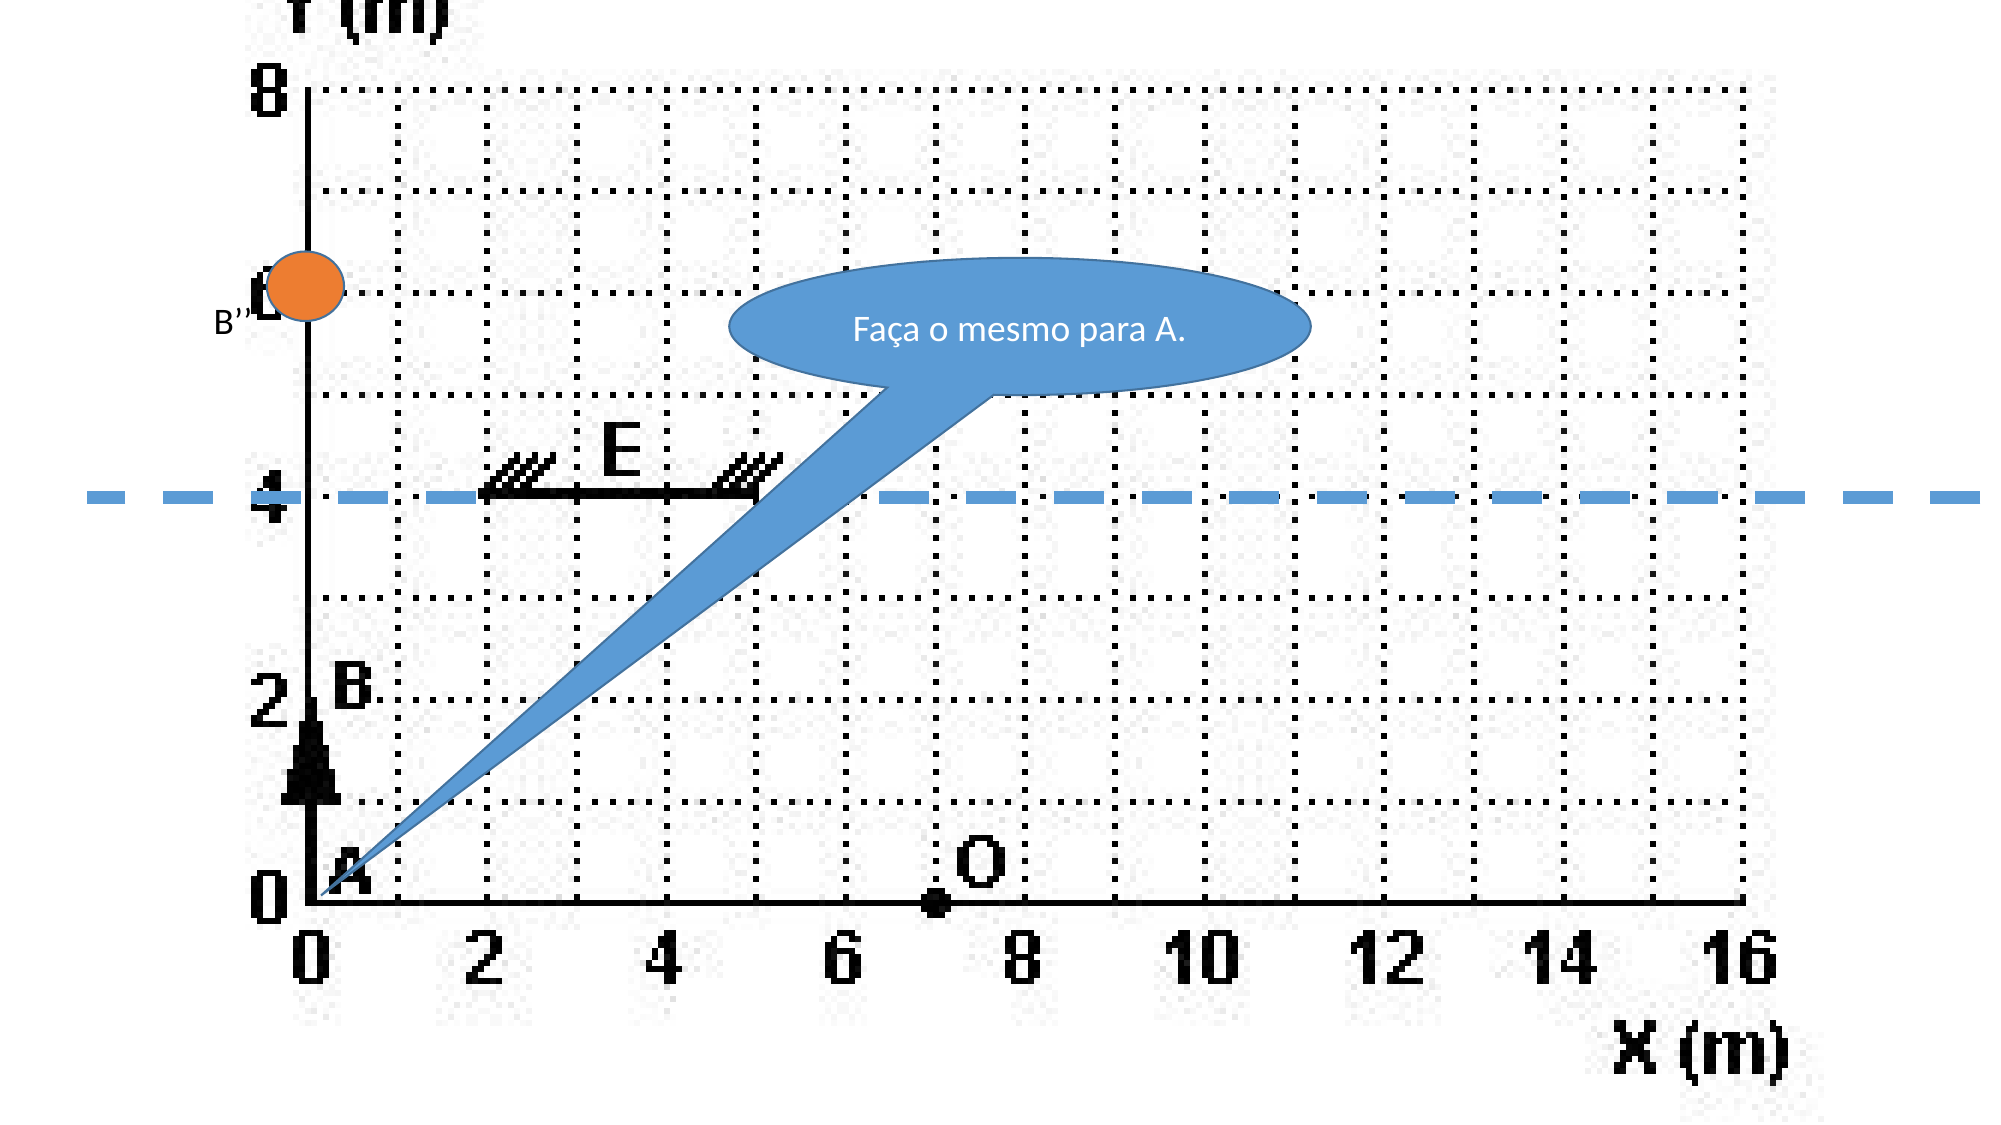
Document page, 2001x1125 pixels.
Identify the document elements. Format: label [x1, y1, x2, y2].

picture [198, 0, 1836, 1125]
